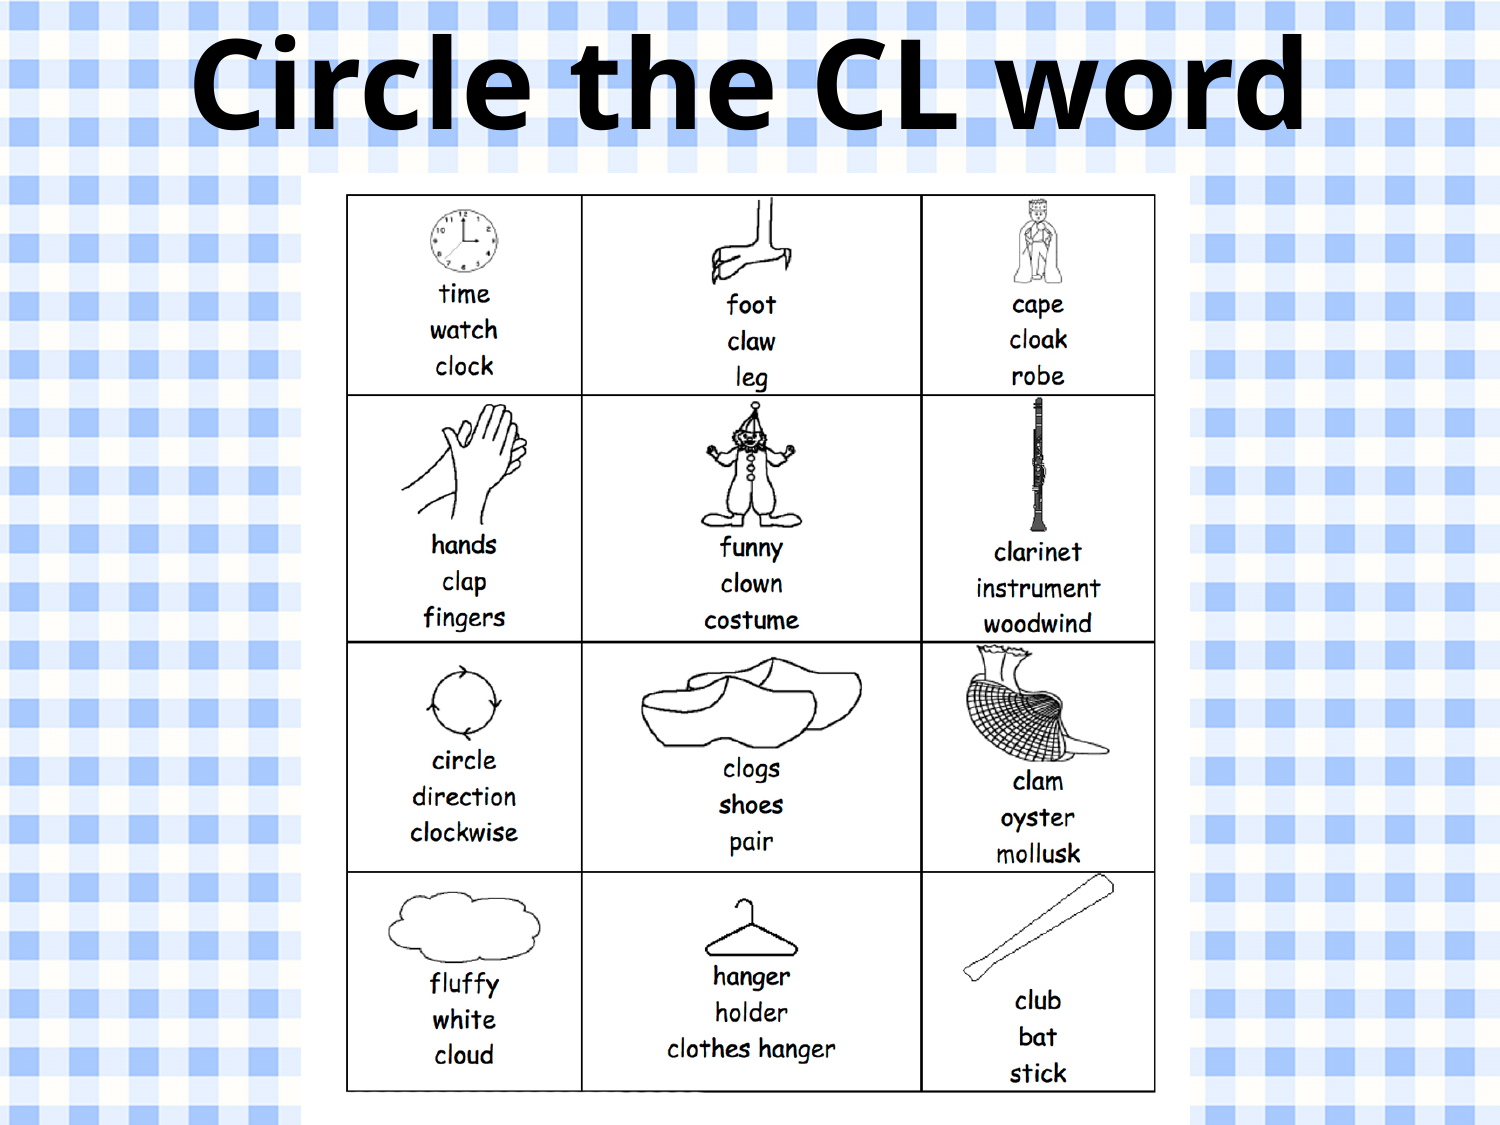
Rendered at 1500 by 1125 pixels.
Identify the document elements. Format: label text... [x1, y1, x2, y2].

title Circle the CL word [75, 0, 1425, 174]
picture [0, 0, 1500, 1125]
